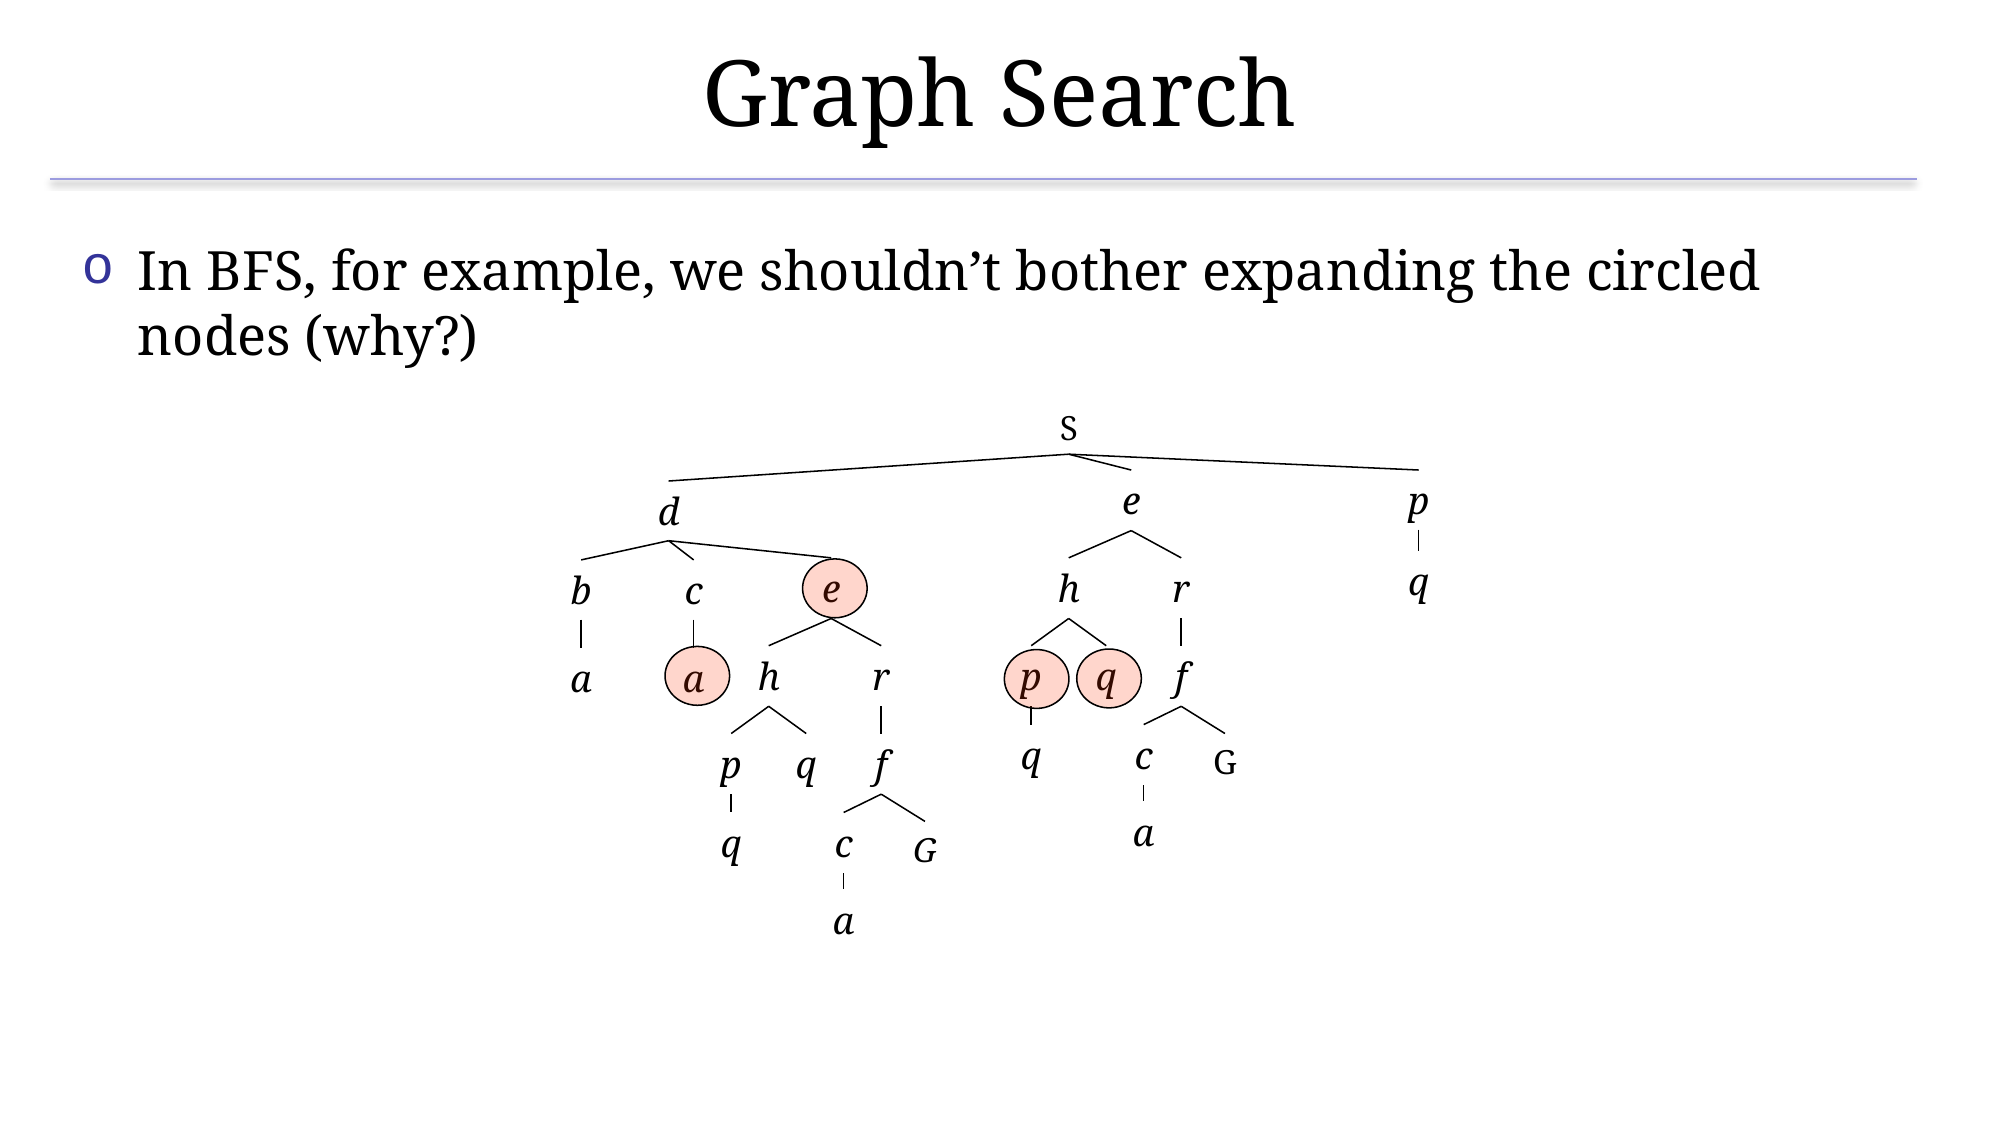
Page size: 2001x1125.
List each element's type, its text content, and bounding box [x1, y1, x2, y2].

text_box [549, 399, 1451, 951]
title Graph Search [0, 0, 2000, 184]
list In BFS, for example, we shouldn’t bother expanding the circled nodes (why?) [66, 228, 1934, 1006]
